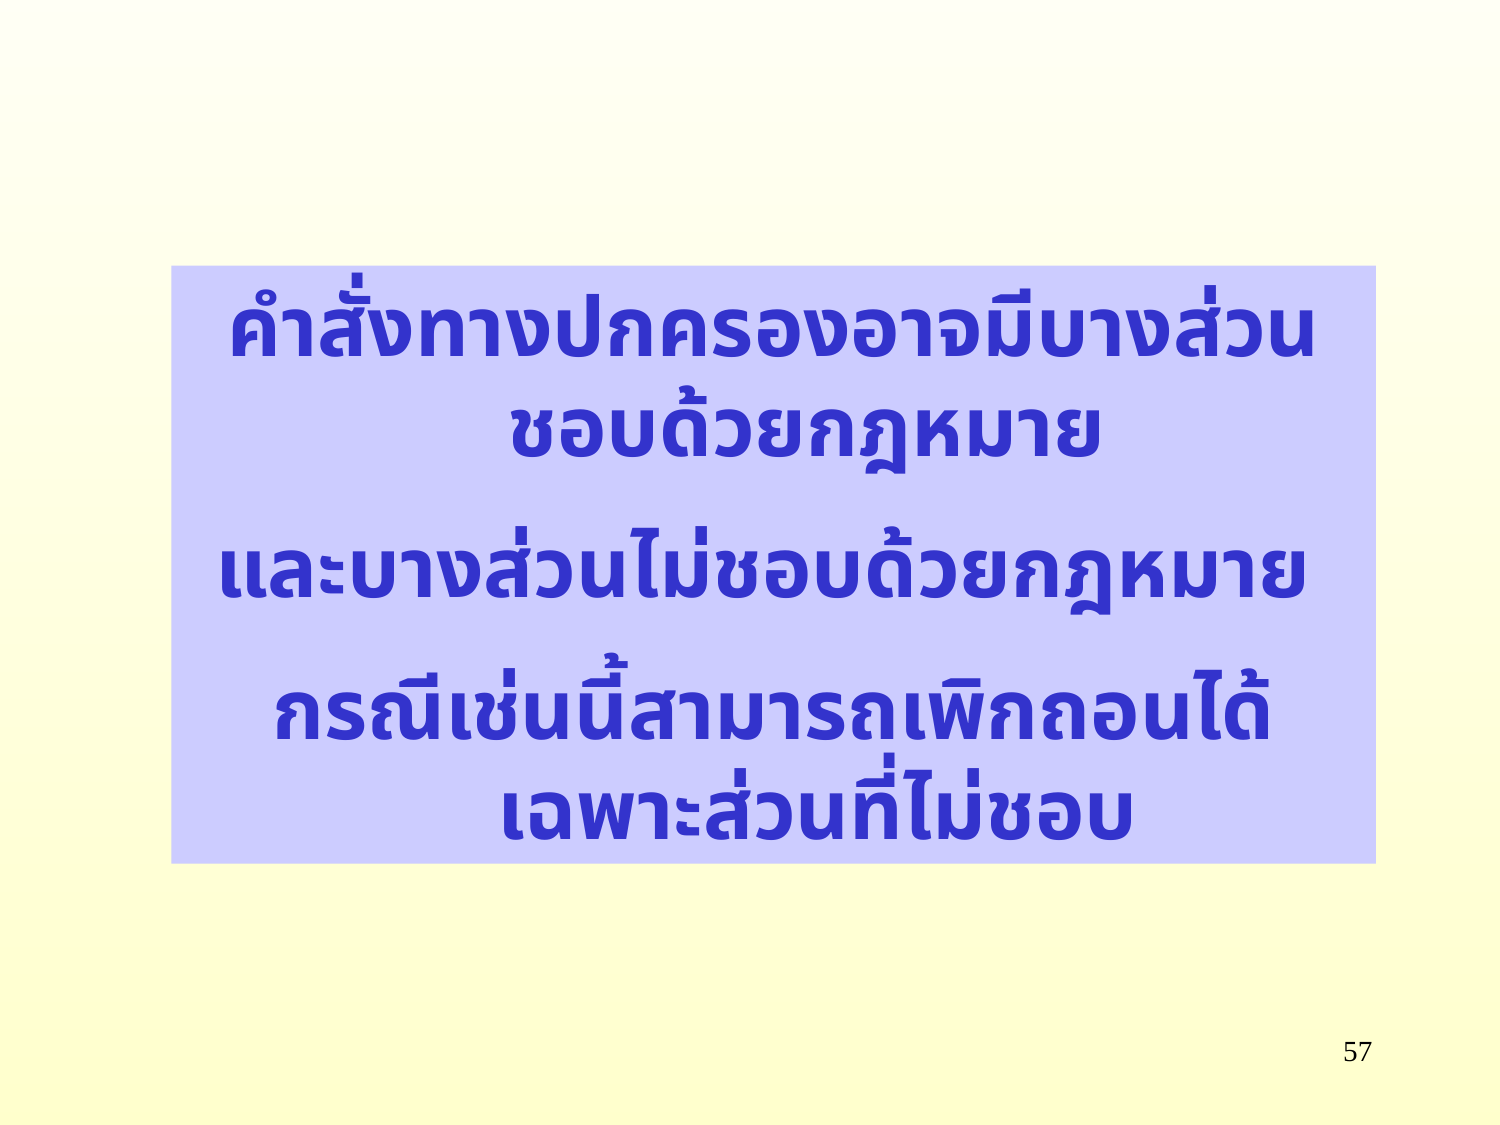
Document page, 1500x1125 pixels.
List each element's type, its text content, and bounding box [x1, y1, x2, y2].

text_box 57 [1074, 1024, 1388, 1100]
text_box คำสั่งทางปกครองอาจมีบางส่วนชอบด้วยกฎหมาย และบางส่วนไม่ชอบด้วยกฎหมาย กรณีเช่นนี้สามารถเพิกถอนได้เฉพาะส่วนที่ไม่ชอบ [171, 265, 1376, 864]
